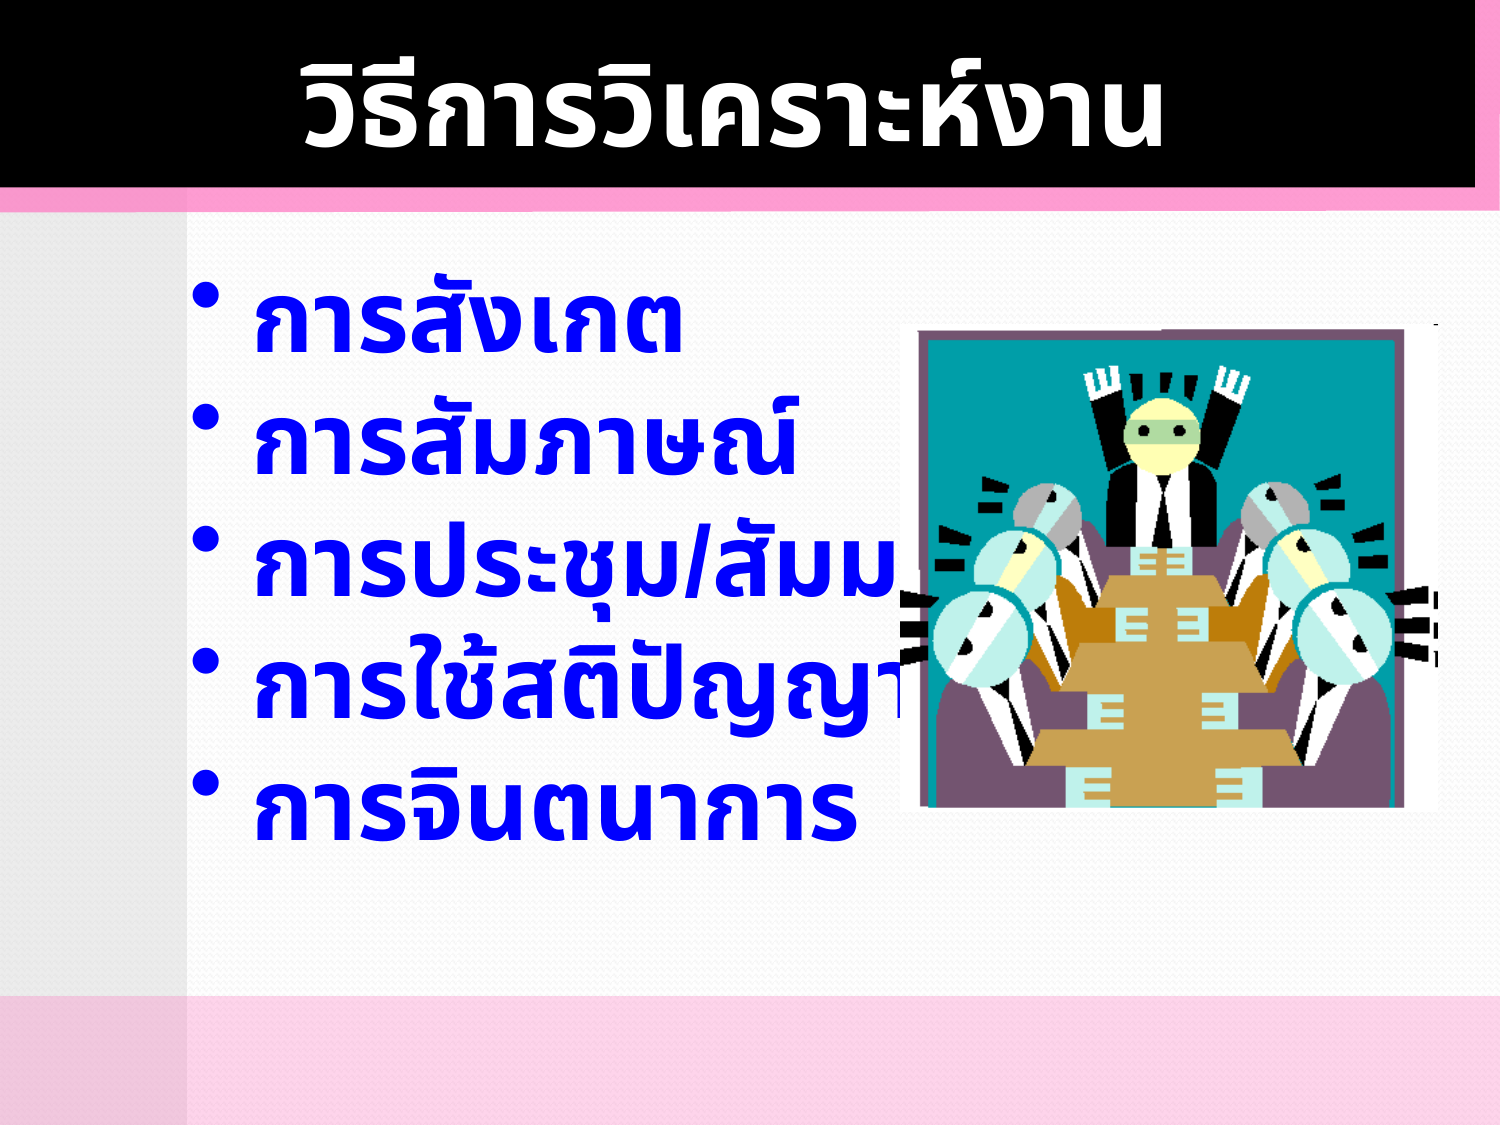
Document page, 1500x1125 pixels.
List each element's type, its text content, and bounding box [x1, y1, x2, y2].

picture [899, 324, 1438, 812]
text_box การสังเกต การสัมภาษณ์ การประชุม/สัมมนา การใช้สติปัญญา การจินตนาการ [174, 287, 1050, 862]
text_box วิธีการวิเคราะห์งาน [286, 26, 1186, 177]
